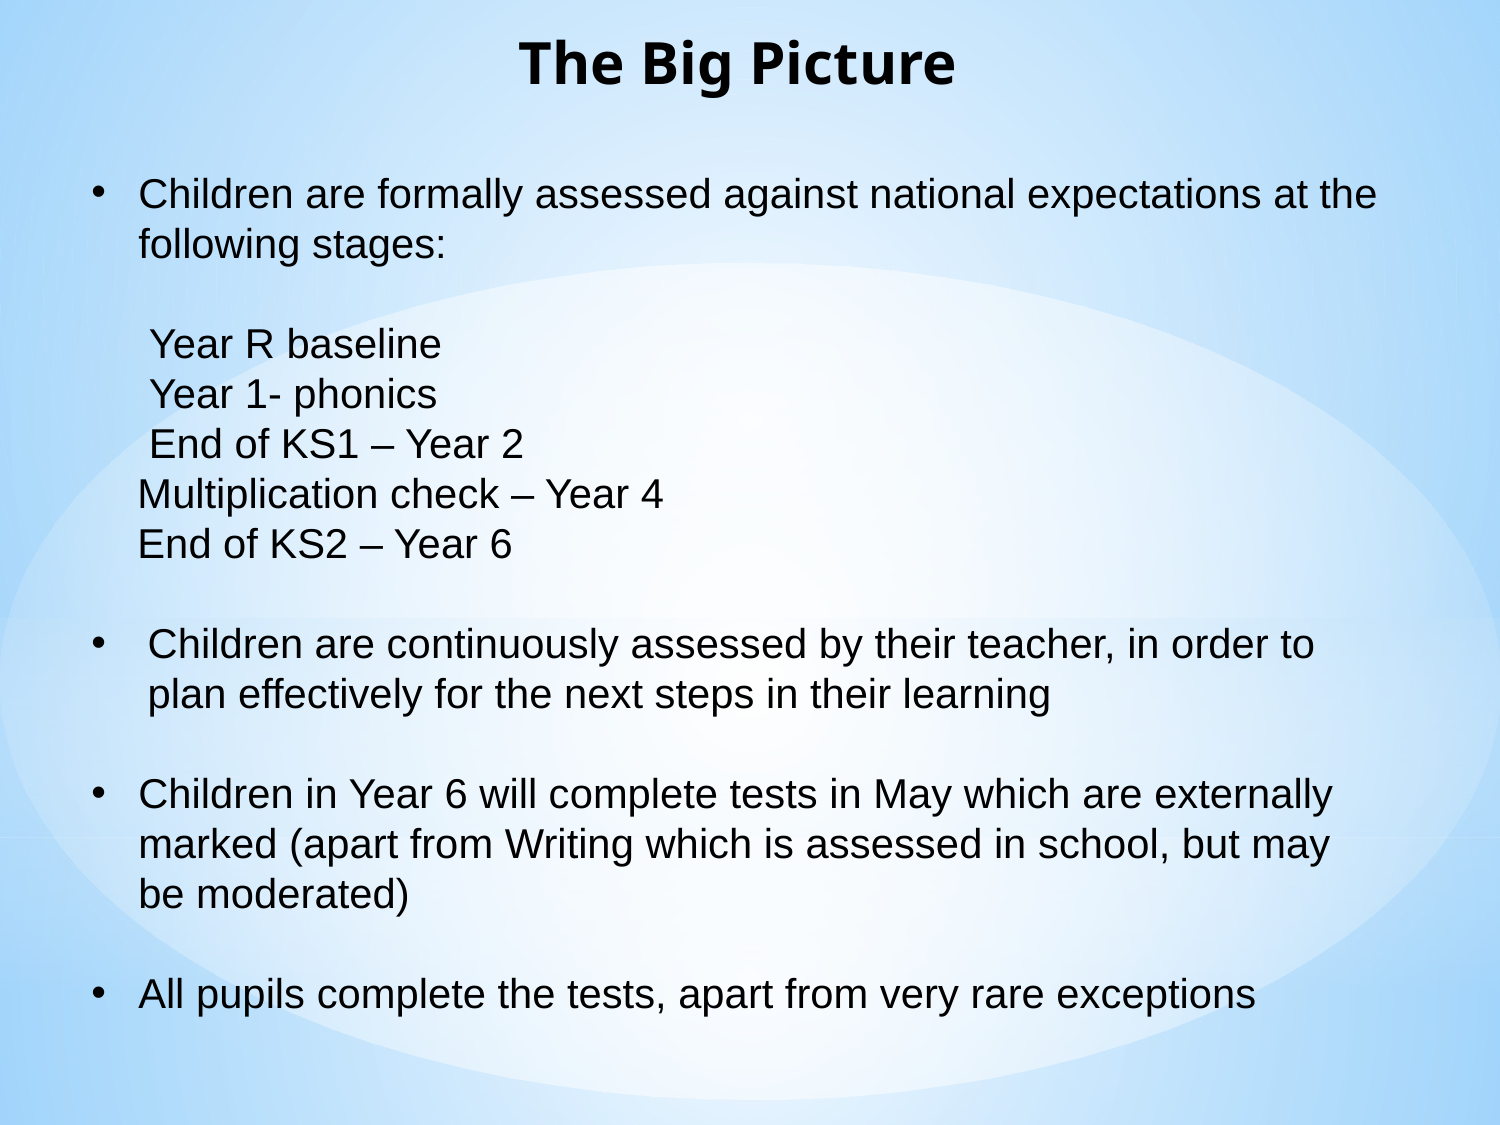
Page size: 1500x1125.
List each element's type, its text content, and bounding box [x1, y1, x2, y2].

text_box The Big Picture Children are formally assessed against national expectations at the following stages: Year R baseline Year 1- phonics End of KS1 – Year 2 Multiplication check – Year 4 End of KS2 – Year 6 Children are continuously assessed by their teacher, in order to plan effectively for the next steps in their learning Children in Year 6 will complete tests in May which are externally marked (apart from Writing which is assessed in school, but may be moderated) All pupils complete the tests, apart from very rare exceptions [76, 19, 1400, 1025]
